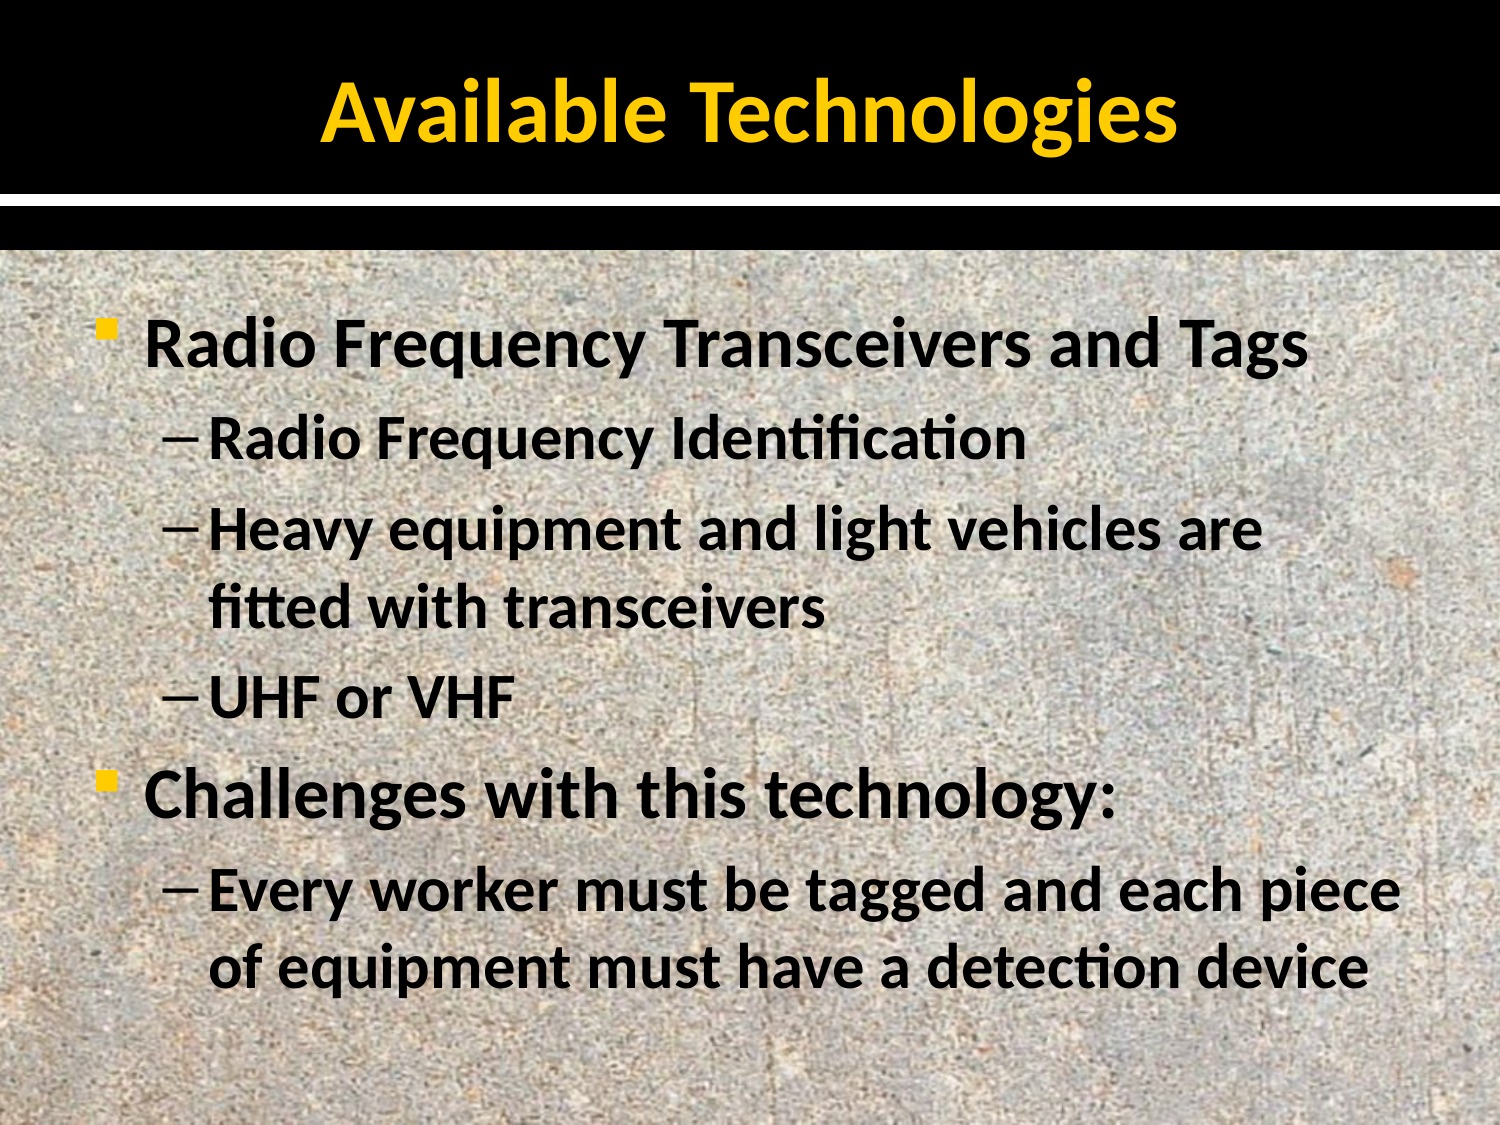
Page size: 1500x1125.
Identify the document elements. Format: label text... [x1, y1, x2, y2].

list Radio Frequency Transceivers and Tags Radio Frequency Identification Heavy equipment and light vehicles are fitted with transceivers UHF or VHF Challenges with this technology: Every worker must be tagged and each piece of equipment must have a detection device [75, 287, 1425, 1088]
title Available Technologies [75, 24, 1425, 188]
